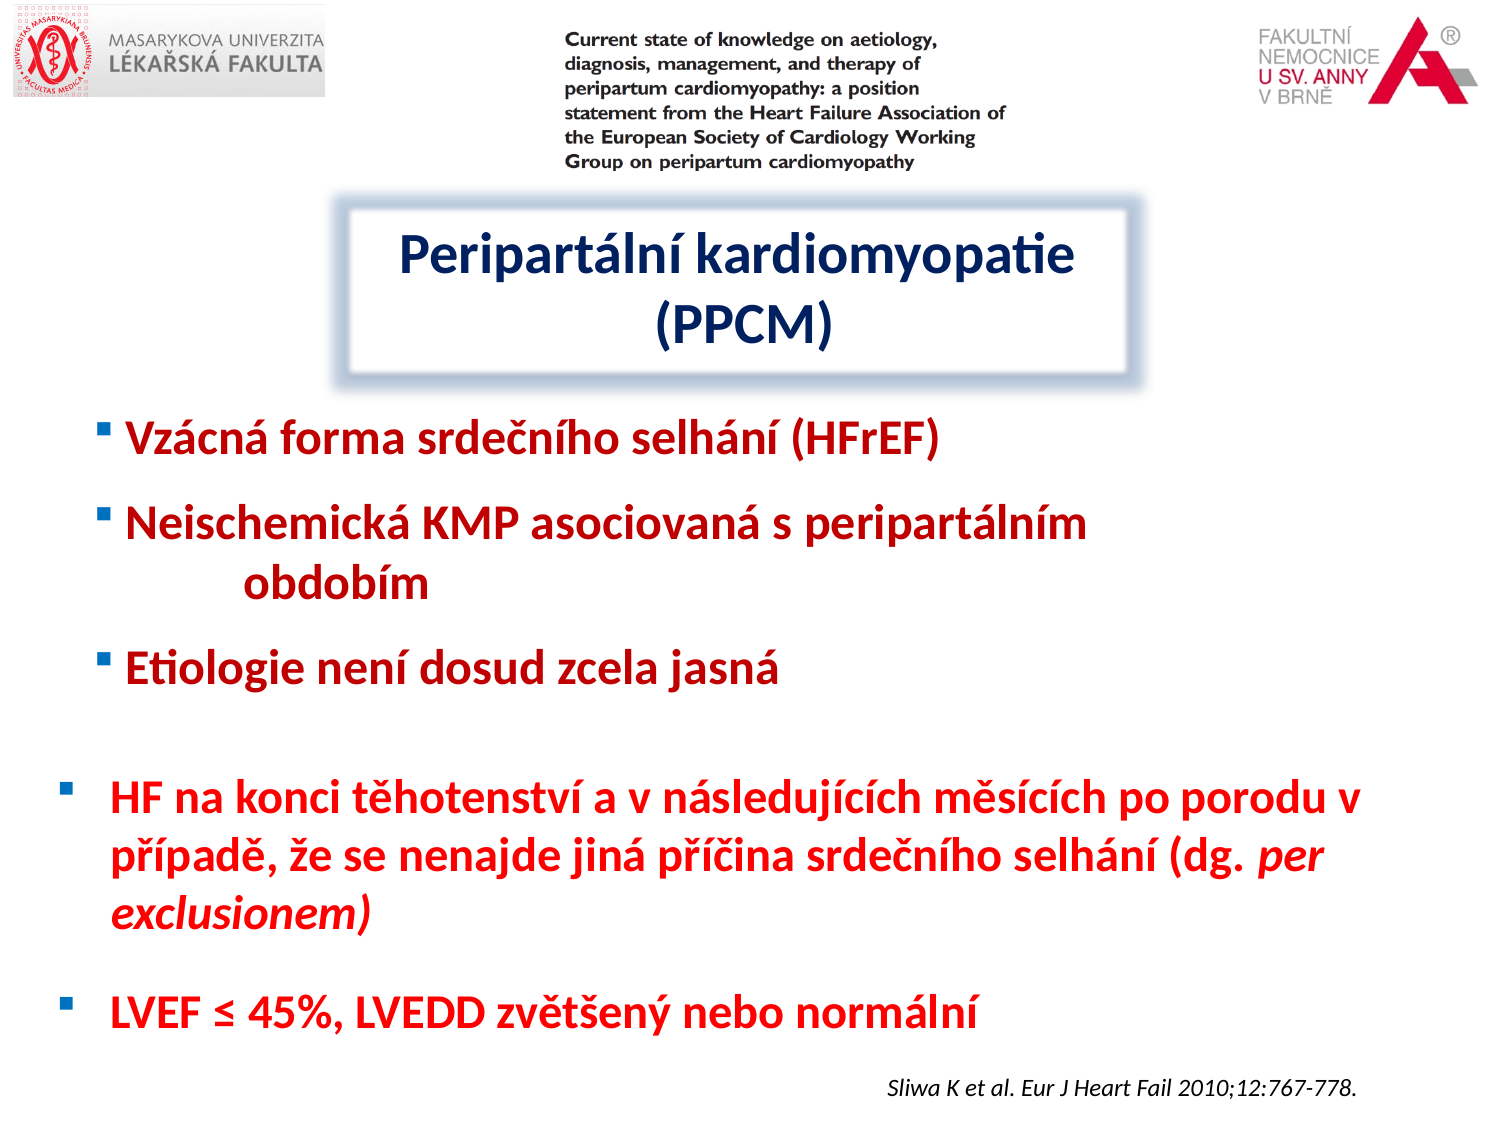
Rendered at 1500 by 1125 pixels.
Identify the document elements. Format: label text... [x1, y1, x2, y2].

text_box Sliwa K et al. Eur J Heart Fail 2010;12:767-778. [872, 1064, 1480, 1109]
picture [1257, 15, 1480, 107]
text_box Vzácná forma srdečního selhání (HFrEF) Neischemická KMP asociovaná s peripartálním obdobím Etiologie není dosud zcela jasná [78, 397, 1128, 702]
list HF na konci těhotenství a v následujících měsících po porodu v případě, že se nenajde jiná příčina srdečního selhání (dg. per exclusionem) LVEF ≤ 45%, LVEDD zvětšený nebo normální [41, 723, 1464, 1047]
text_box Peripartální kardiomyopatie (PPCM) [353, 213, 1123, 369]
picture [12, 4, 325, 97]
picture [555, 28, 1020, 171]
